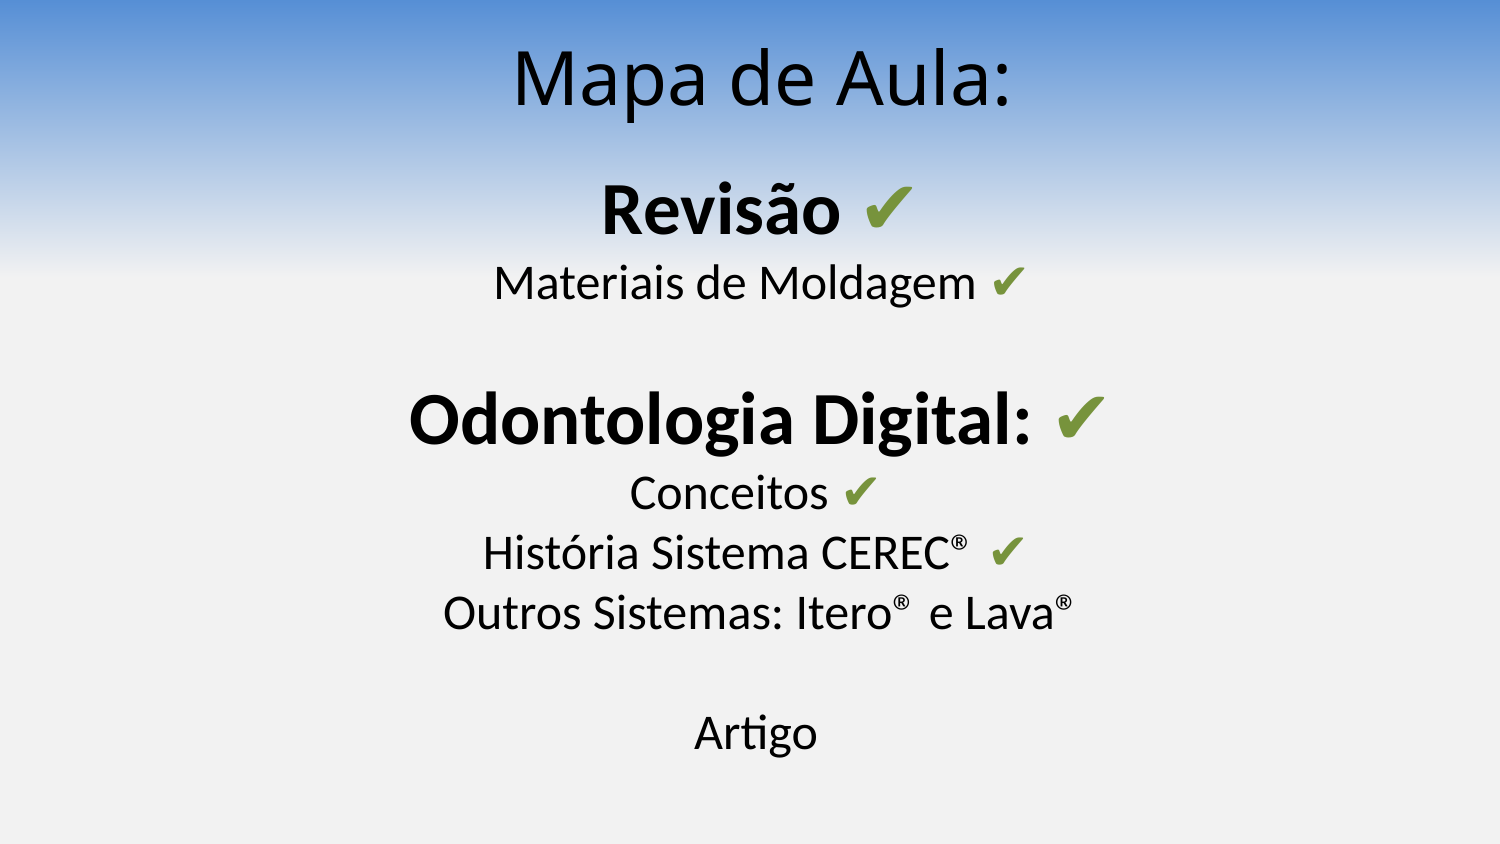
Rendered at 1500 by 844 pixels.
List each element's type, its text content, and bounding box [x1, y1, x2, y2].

text_box Mapa de Aula: [410, 23, 1114, 152]
text_box Revisão ✔ Materiais de Moldagem ✔ Odontologia Digital: ✔ Conceitos ✔ História Sistema CEREC® ✔ Outros Sistemas: Itero® e Lava® Artigo [386, 152, 1137, 844]
